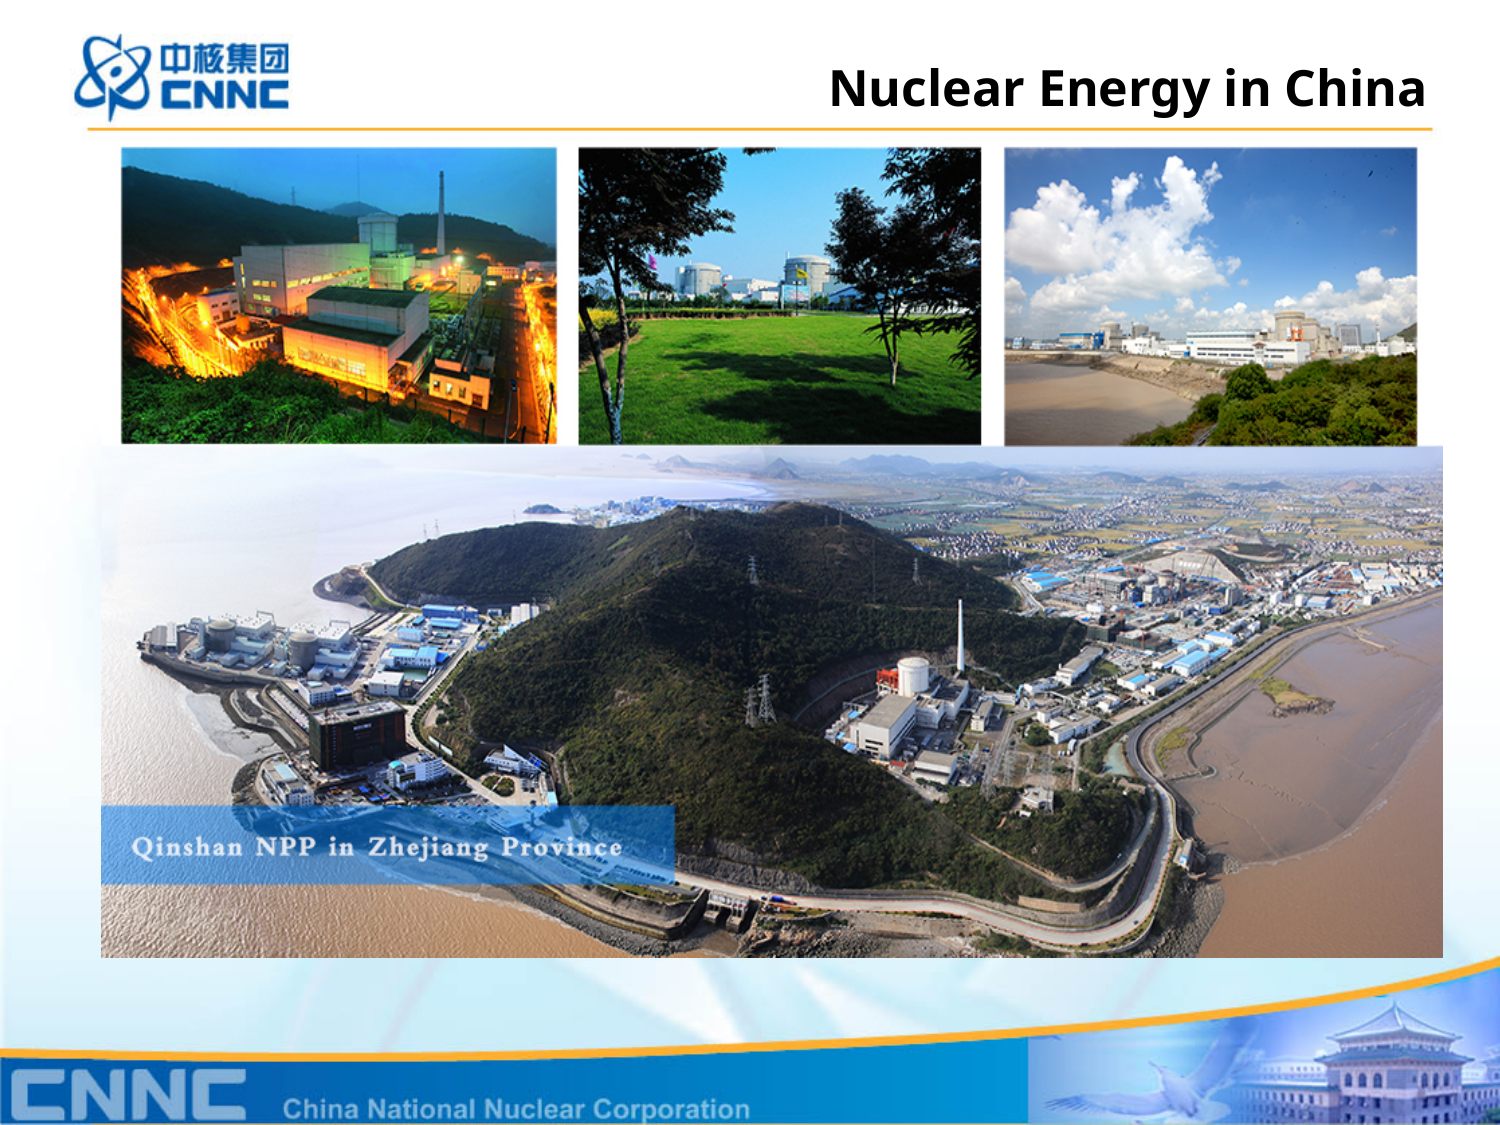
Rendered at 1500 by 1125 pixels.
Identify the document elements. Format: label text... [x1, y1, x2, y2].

text_box Nuclear Energy in China [813, 48, 1443, 124]
picture [0, 0, 1500, 1125]
